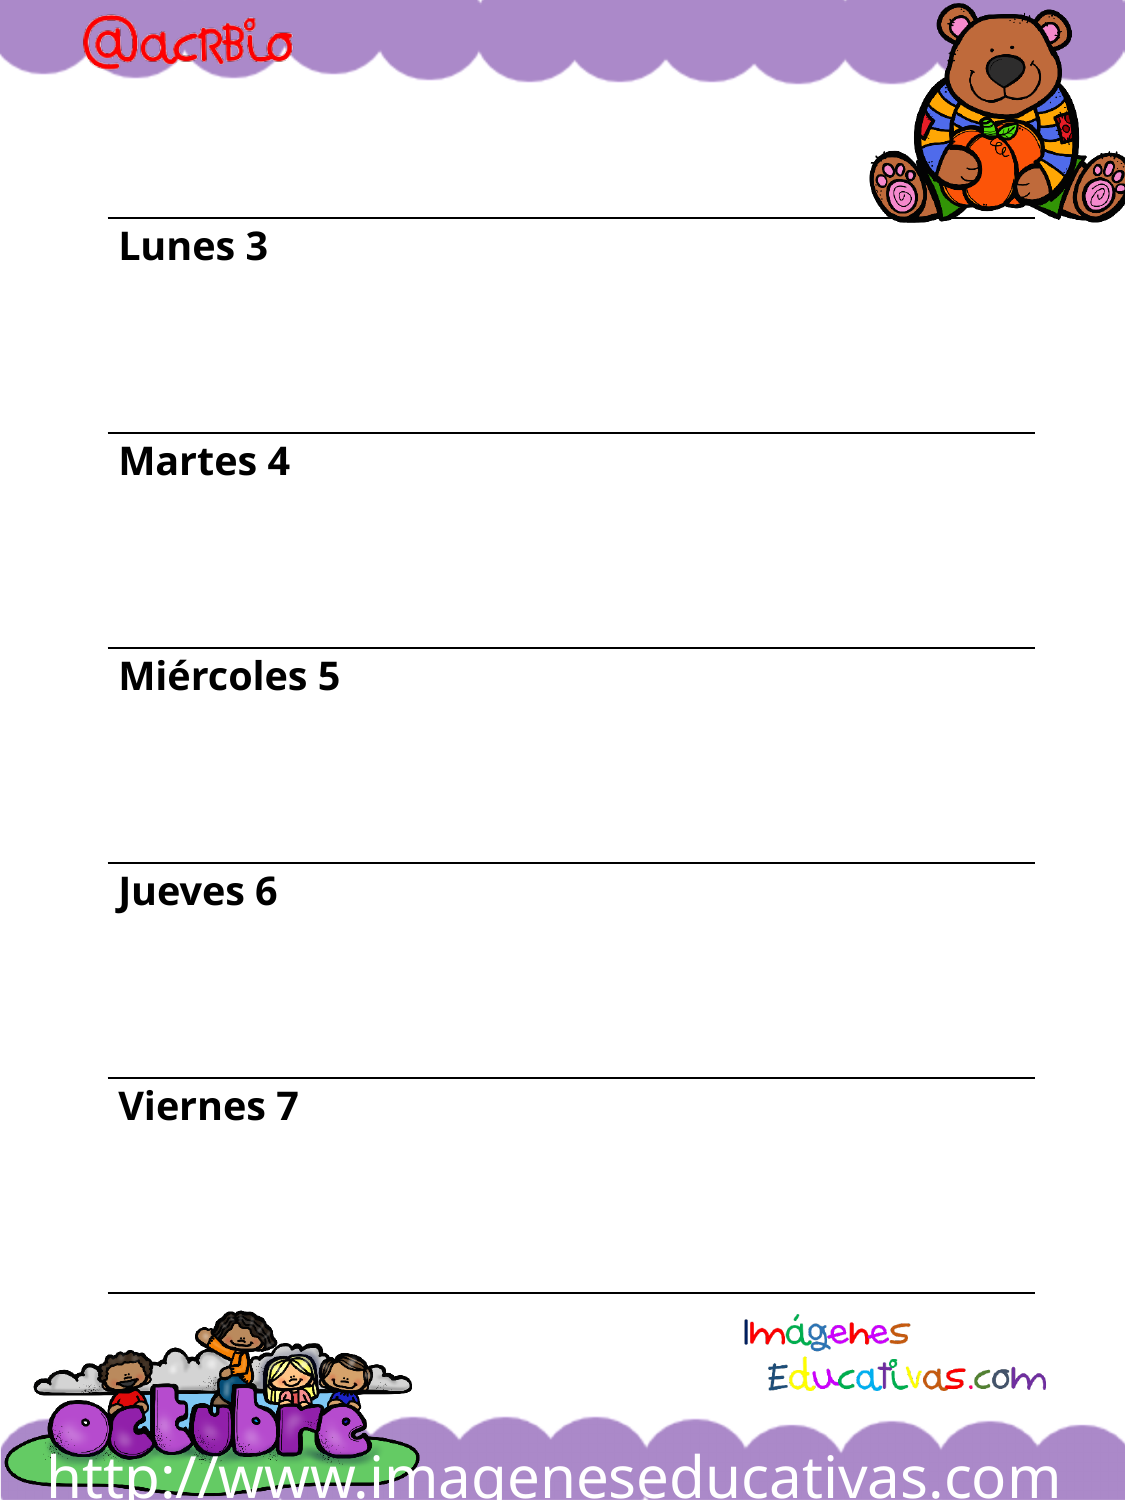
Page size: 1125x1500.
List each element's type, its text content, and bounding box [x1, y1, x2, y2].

table_cell Miércoles 5 [108, 649, 1035, 862]
table_cell Martes 4 [108, 434, 1035, 647]
table_header Lunes 3 [108, 219, 1035, 432]
table_cell Jueves 6 [108, 864, 1035, 1077]
picture [0, 0, 1125, 240]
picture [0, 1289, 1125, 1500]
table_cell Viernes 7 [108, 1079, 1035, 1292]
